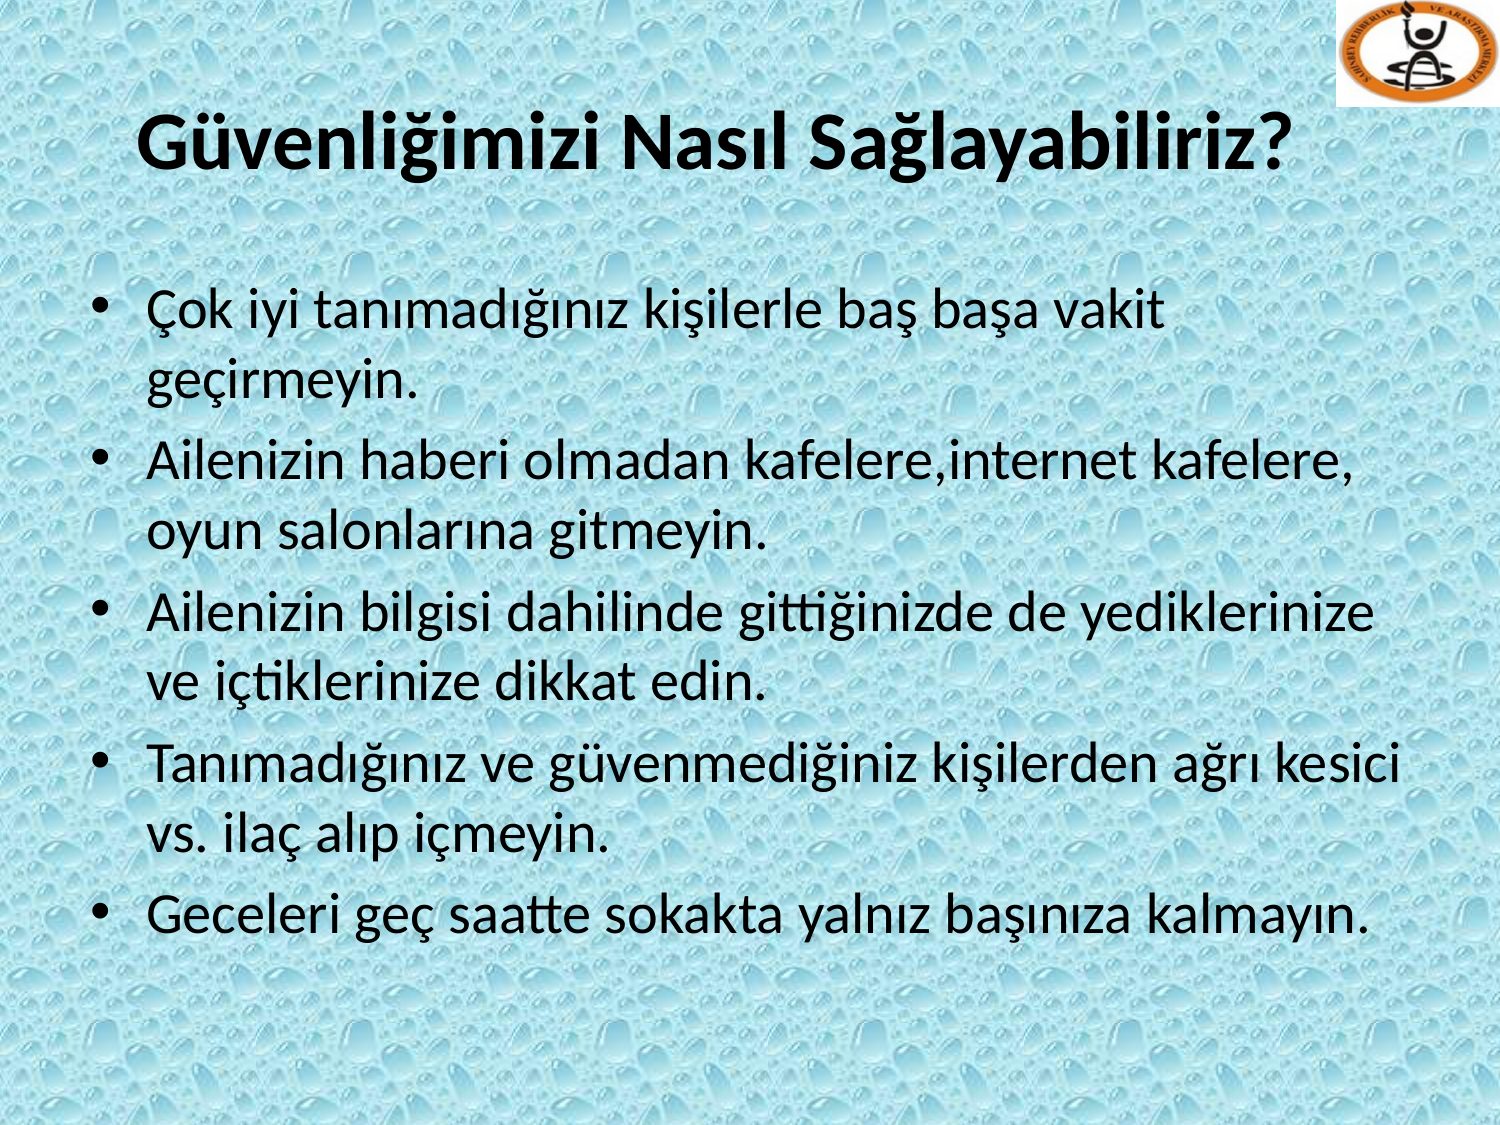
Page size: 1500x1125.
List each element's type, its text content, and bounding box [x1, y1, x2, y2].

title Güvenliğimizi Nasıl Sağlayabiliriz? [41, 42, 1392, 231]
list Çok iyi tanımadığınız kişilerle baş başa vakit geçirmeyin. Ailenizin haberi olmadan kafelere,internet kafelere, oyun salonlarına gitmeyin. Ailenizin bilgisi dahilinde gittiğinizde de yediklerinize ve içtiklerinize dikkat edin. Tanımadığınız ve güvenmediğiniz kişilerden ağrı kesici vs. ilaç alıp içmeyin. Geceleri geç saatte sokakta yalnız başınıza kalmayın. [75, 262, 1425, 1005]
picture [0, 0, 1500, 1125]
